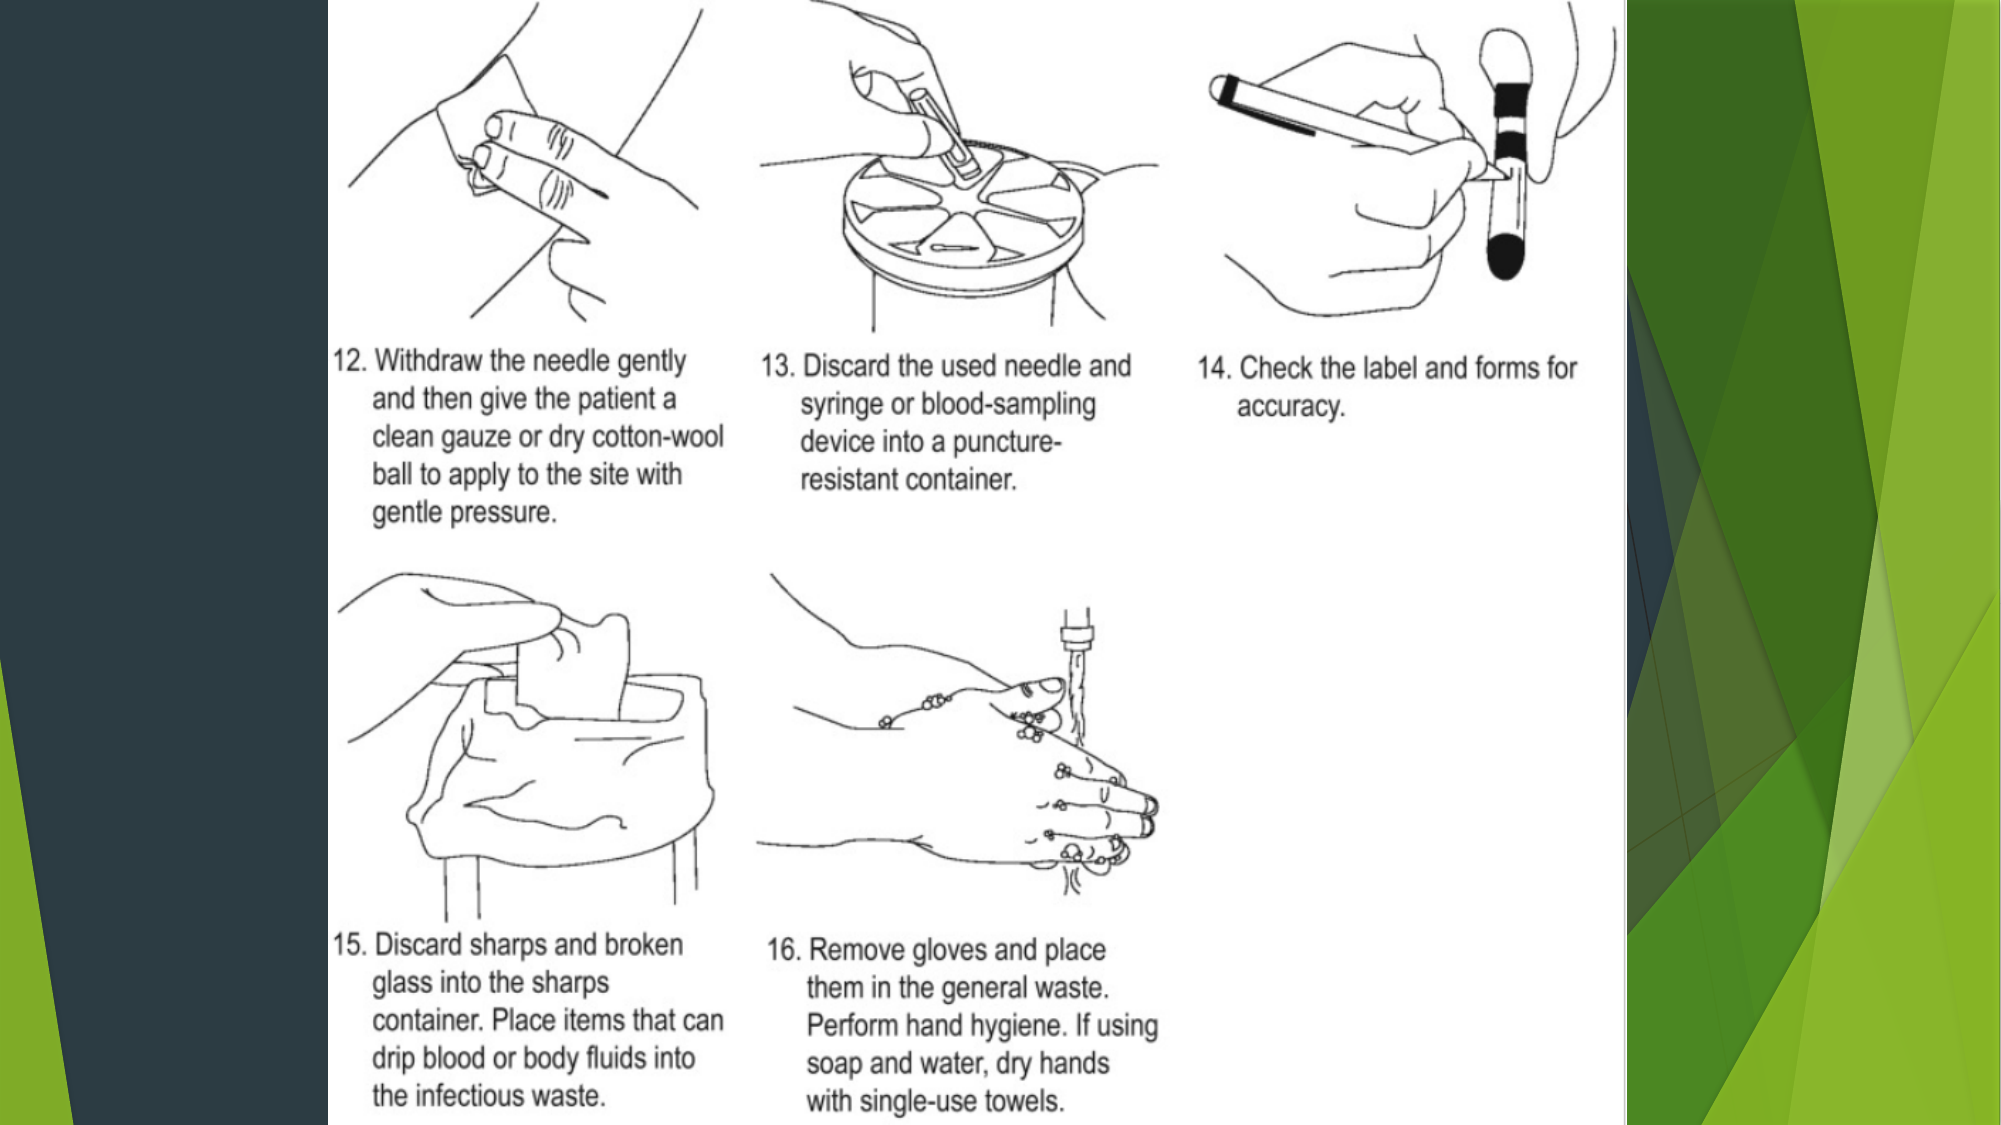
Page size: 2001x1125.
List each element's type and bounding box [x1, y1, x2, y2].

list [327, 0, 1627, 1125]
